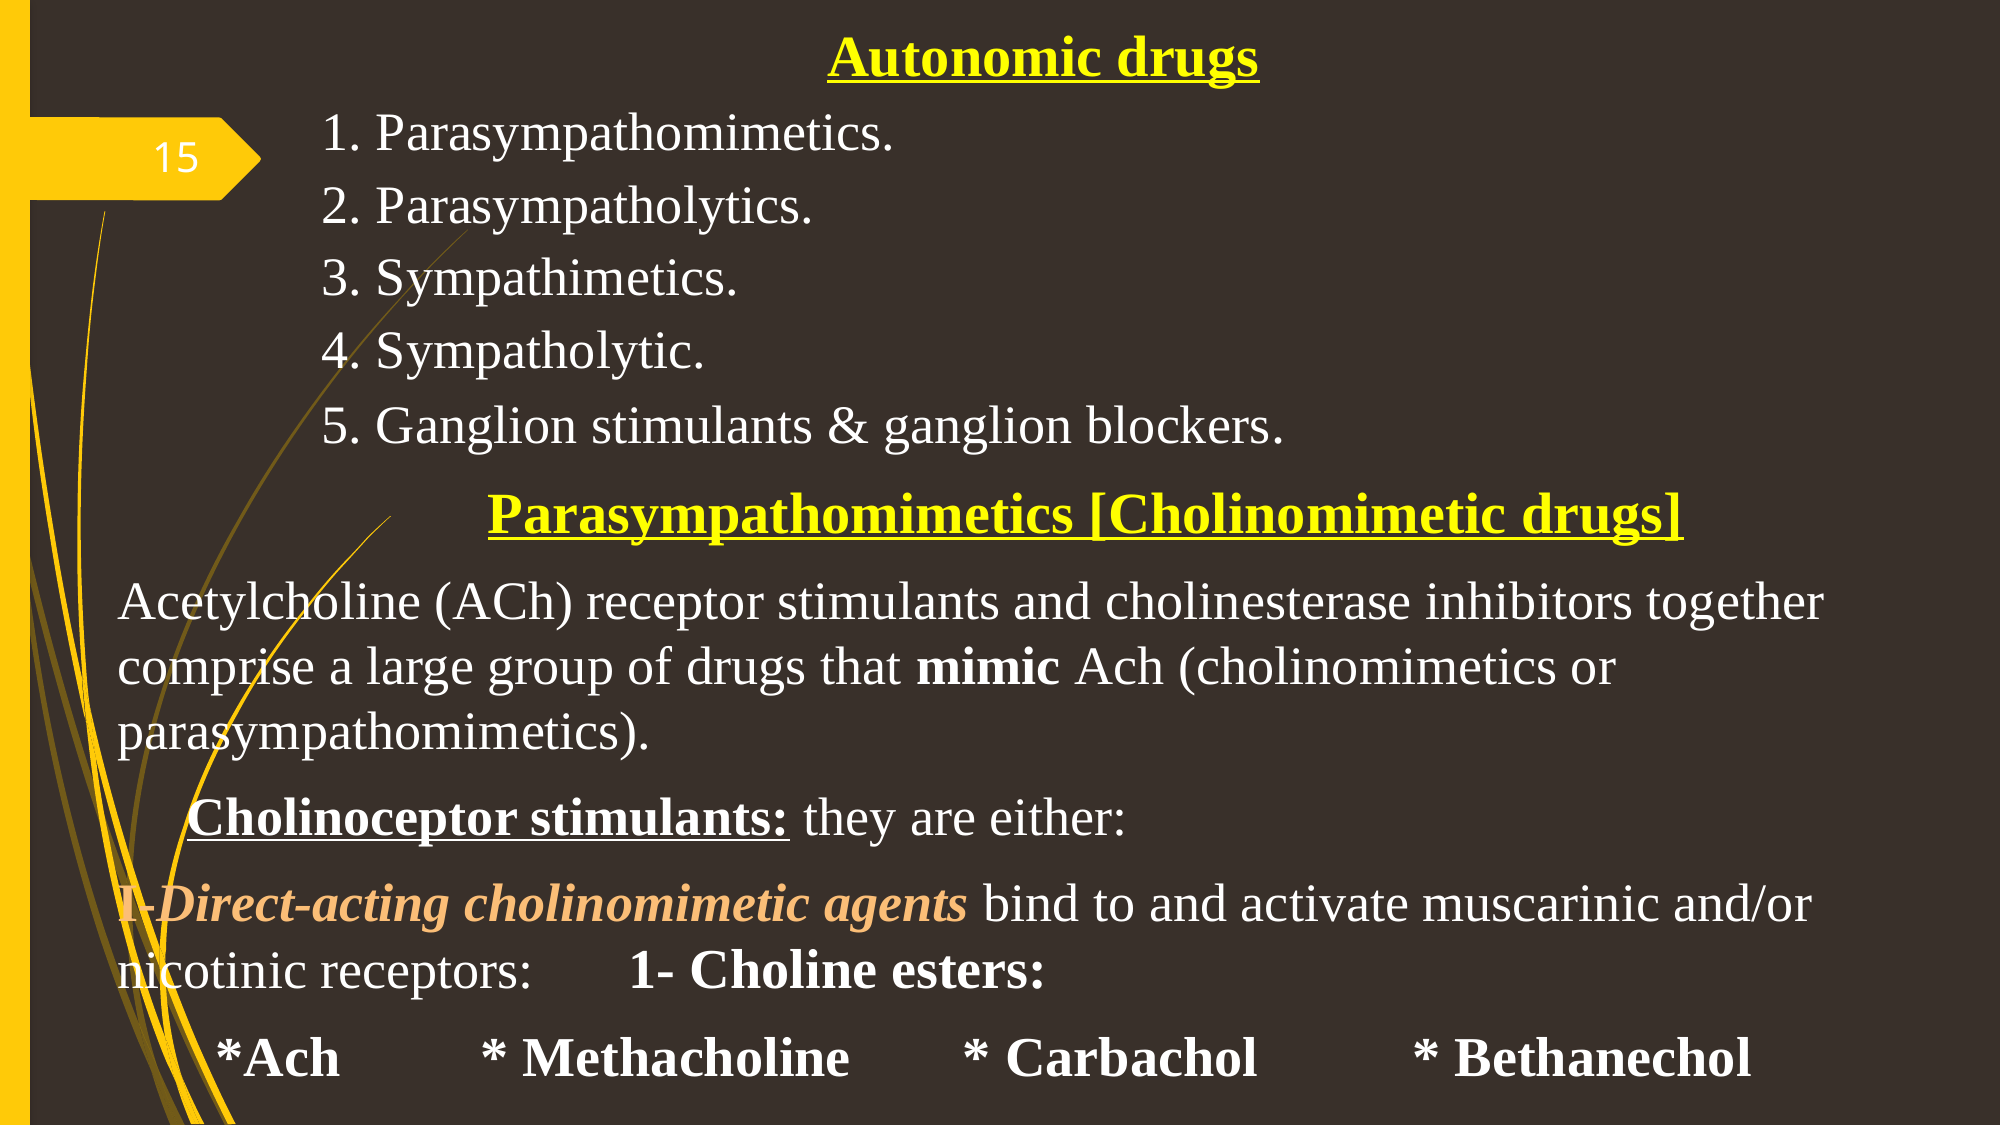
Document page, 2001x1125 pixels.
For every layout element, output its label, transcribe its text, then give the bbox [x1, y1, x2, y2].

slide_number 15 [87, 129, 216, 189]
list Autonomic drugs 1. Parasympathomimetics. 2. Parasympatholytics. 3. Sympathimetics. 4. Sympatholytic. 5. Ganglion stimulants & ganglion blockers. Parasympathomimetics [Cholinomimetic drugs] Acetylcholine (ACh) receptor stimulants and cholinesterase inhibitors together comprise a large group of drugs that mimic Ach (cholinomimetics or parasympathomimetics). Cholinoceptor stimulants: they are either: I-Direct-acting cholinomimetic agents bind to and activate muscarinic and/or nicotinic receptors: 1- Choline esters: *Ach * Methacholine * Carbachol * Bethanechol [87, 10, 2000, 1110]
